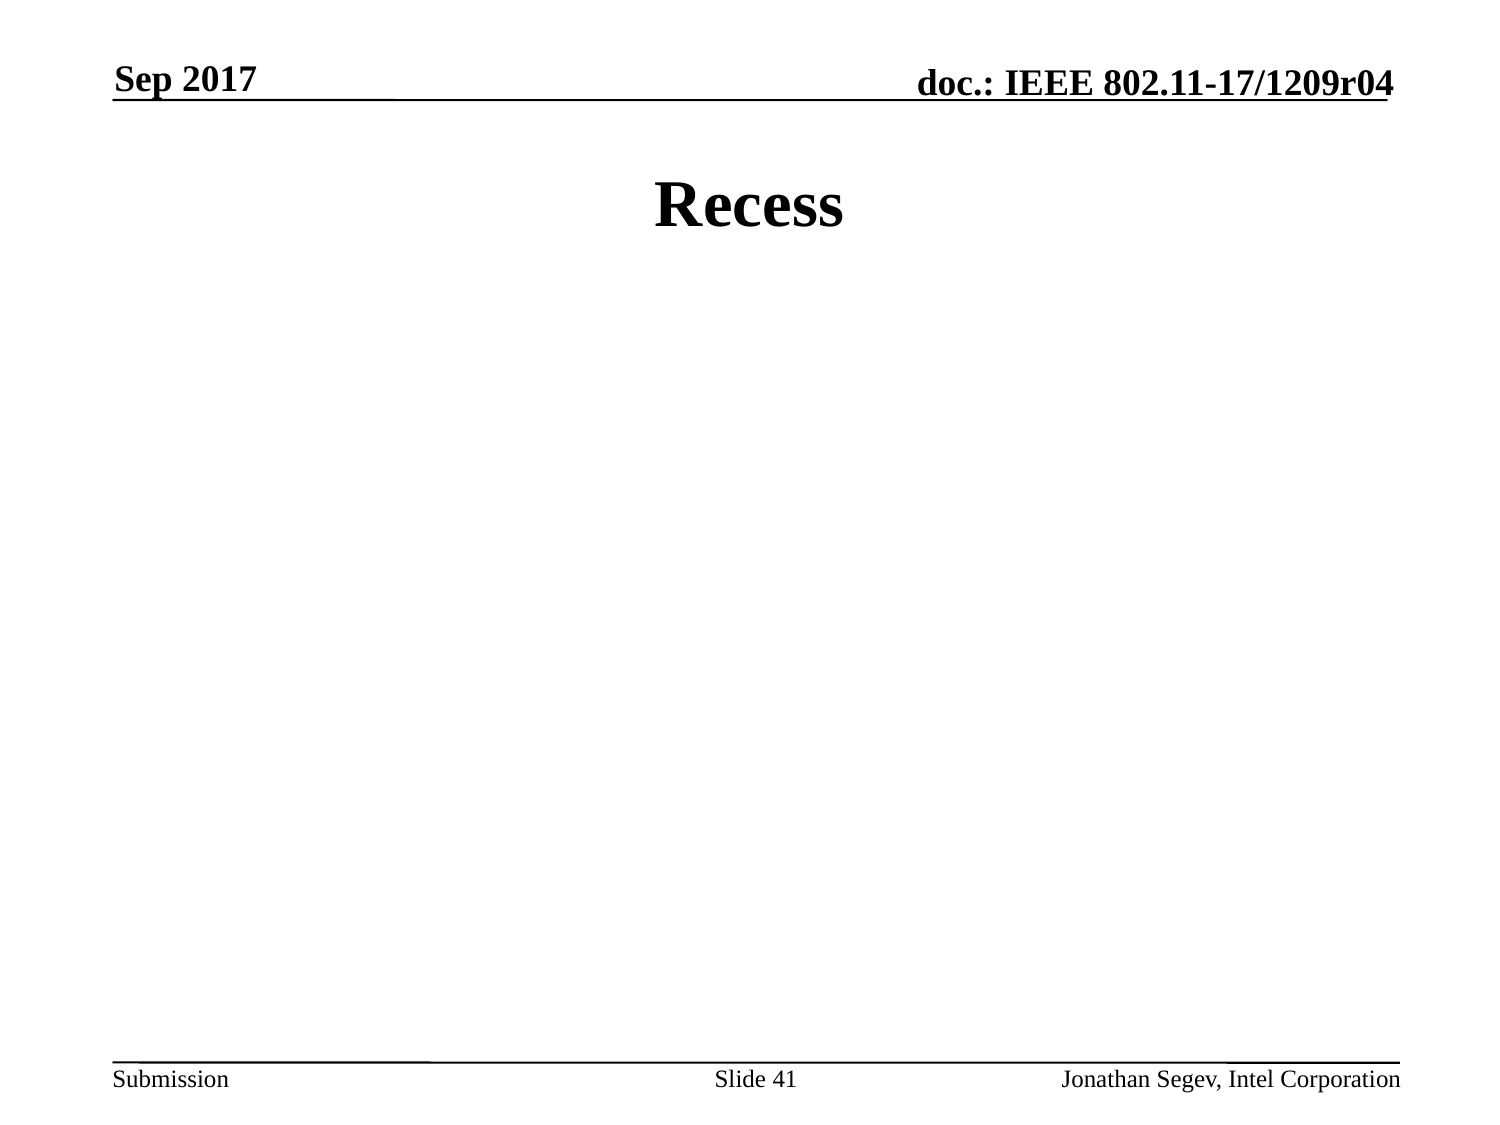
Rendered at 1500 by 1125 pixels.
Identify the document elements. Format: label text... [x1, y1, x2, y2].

footer Jonathan Segev, Intel Corporation [878, 1061, 1402, 1093]
slide_number Slide 41 [712, 1061, 800, 1123]
title Recess [112, 112, 1388, 288]
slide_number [114, 54, 423, 100]
